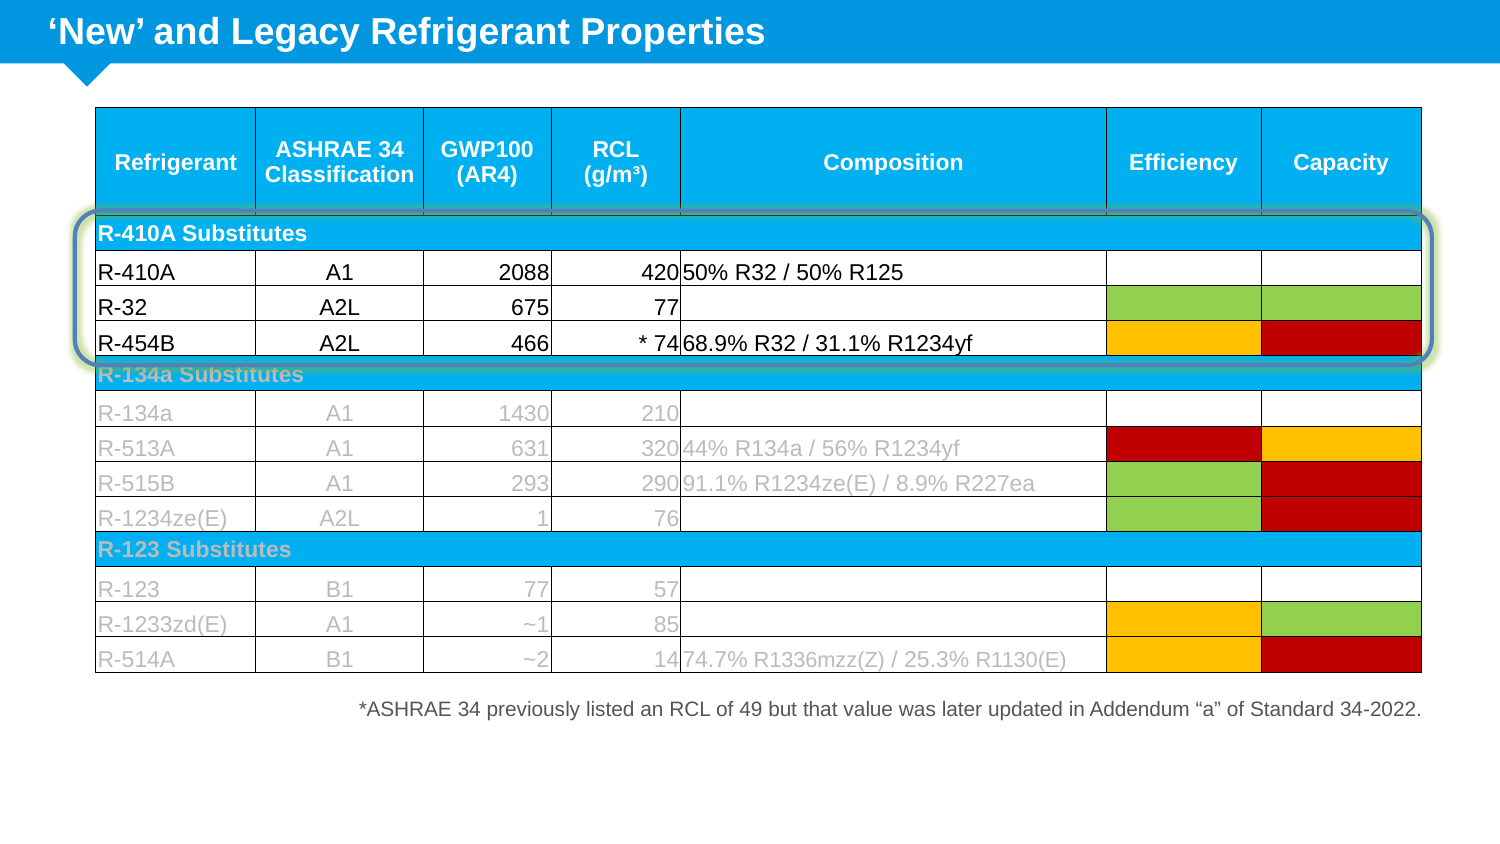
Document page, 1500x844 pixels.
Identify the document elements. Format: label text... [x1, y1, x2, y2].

table_cell A1 [256, 462, 423, 496]
table_cell [1107, 637, 1261, 672]
table_cell R-515B [96, 462, 255, 496]
table_header Refrigerant [96, 108, 255, 202]
table_cell [1107, 497, 1261, 531]
table_cell [1262, 567, 1421, 601]
table_cell R-1234ze(E) [96, 497, 255, 531]
table_header RCL (g/m³) [552, 108, 680, 202]
table_cell ~2 [424, 637, 551, 672]
table_cell [1107, 462, 1261, 496]
table_cell 1 [424, 497, 551, 531]
table_cell [681, 391, 1106, 426]
table_cell ~1 [424, 602, 551, 636]
table_cell A1 [256, 391, 423, 426]
table_cell 85 [552, 602, 680, 636]
table_cell [1262, 497, 1421, 531]
title ‘New’ and Legacy Refrigerant Properties [36, 0, 1461, 61]
table_cell B1 [256, 567, 423, 601]
table_cell A1 [256, 602, 423, 636]
table_header Capacity [1262, 108, 1421, 203]
table_cell [681, 567, 1106, 601]
table_cell A2L [256, 497, 423, 531]
table_cell [1107, 391, 1261, 426]
table_cell 320 [552, 427, 680, 461]
table_cell 14 [552, 637, 680, 672]
table_cell R-134a Substitutes [96, 375, 1421, 390]
table_cell 44% R134a / 56% R1234yf [681, 427, 1106, 461]
text_box *ASHRAE 34 previously listed an RCL of 49 but that value was later updated in Addendum “a” of Standard 34-2022. [344, 688, 1443, 729]
table_cell [1262, 637, 1421, 672]
table_header GWP100 (AR4) [424, 108, 551, 202]
table_cell 1430 [424, 391, 551, 426]
table_header Composition [681, 108, 1106, 202]
table_cell [1107, 427, 1261, 461]
table_cell 91.1% R1234ze(E) / 8.9% R227ea [681, 462, 1106, 496]
table_cell 74.7% R1336mzz(Z) / 25.3% R1130(E) [681, 637, 1106, 672]
table_cell [681, 602, 1106, 636]
table_cell [1107, 602, 1261, 636]
table_cell [1262, 427, 1421, 461]
table_cell A1 [256, 427, 423, 461]
table_cell [1262, 462, 1421, 496]
table_cell 290 [552, 462, 680, 496]
table_cell R-134a [96, 391, 255, 426]
table_cell B1 [256, 637, 423, 672]
table_cell R-513A [96, 427, 255, 461]
table_cell [1262, 391, 1421, 426]
table_cell [681, 497, 1106, 531]
table_cell 293 [424, 462, 551, 496]
table_cell R-123 Substitutes [96, 532, 1421, 566]
table_cell 210 [552, 391, 680, 426]
table_header ASHRAE 34 Classification [256, 108, 423, 202]
table_cell [1262, 602, 1421, 636]
table_cell 57 [552, 567, 680, 601]
table_cell [1107, 567, 1261, 601]
table_cell R-514A [96, 637, 255, 672]
text_box [72, 208, 1434, 368]
table_header Efficiency [1107, 108, 1261, 202]
table_cell 76 [552, 497, 680, 531]
table_cell 631 [424, 427, 551, 461]
table_cell R-1233zd(E) [96, 602, 255, 636]
table_cell 77 [424, 567, 551, 601]
table_cell R-123 [96, 567, 255, 601]
